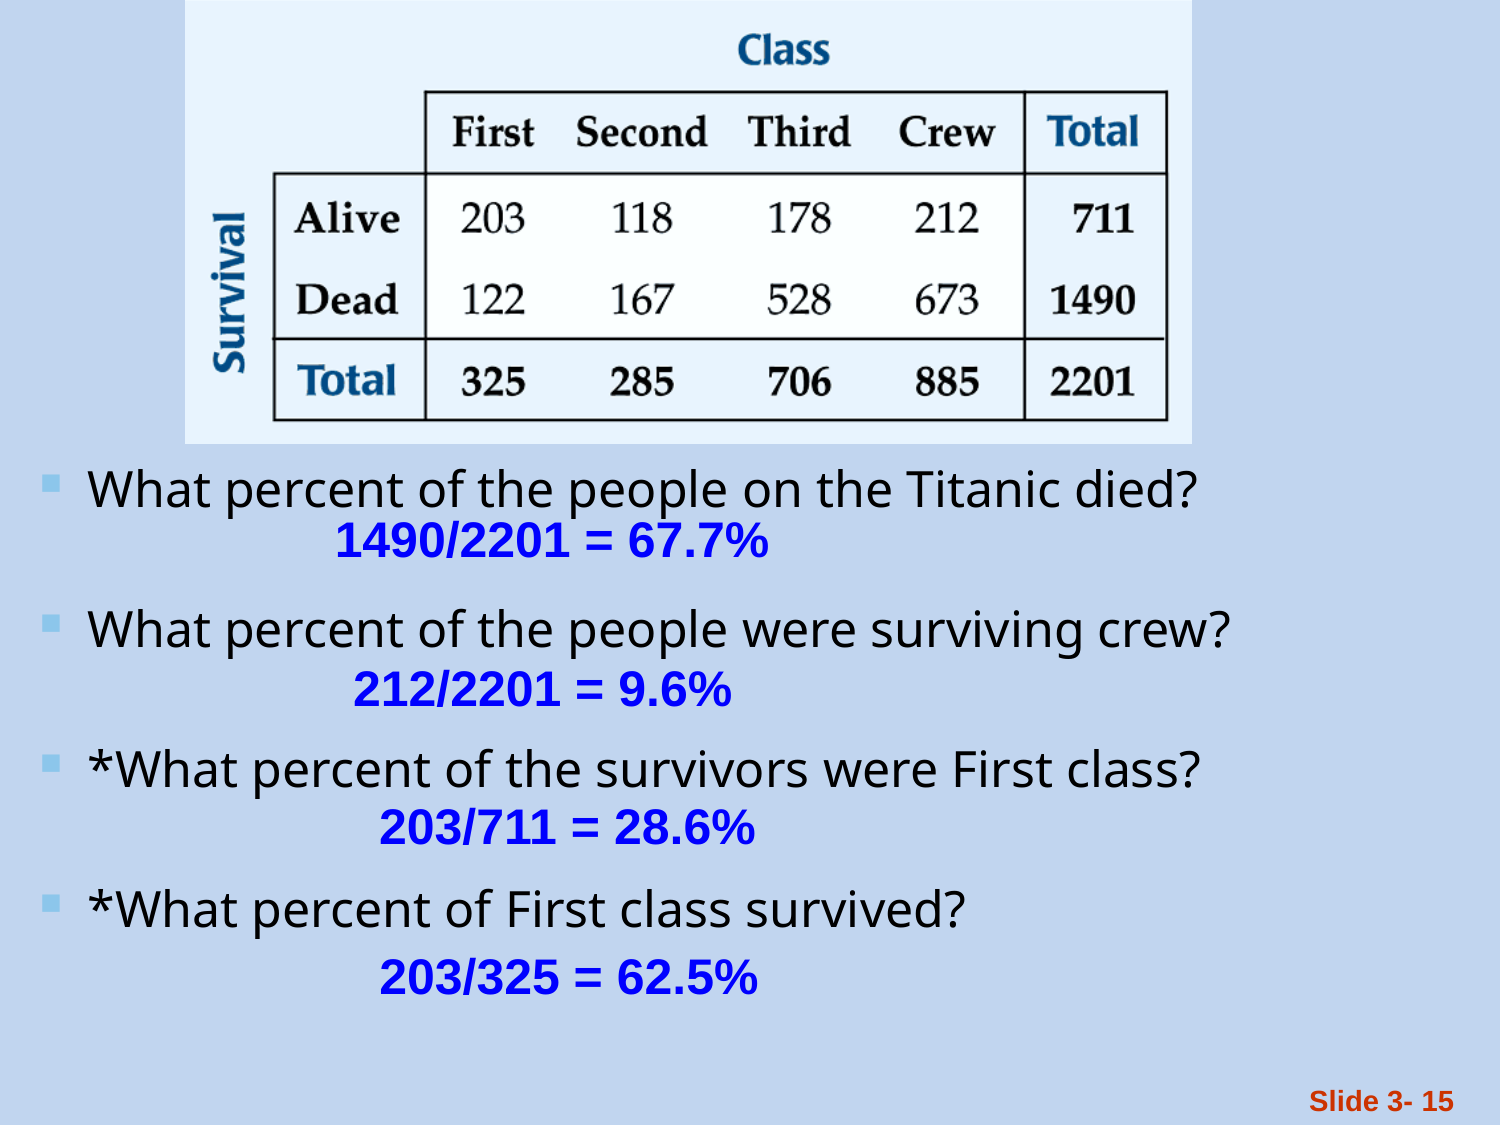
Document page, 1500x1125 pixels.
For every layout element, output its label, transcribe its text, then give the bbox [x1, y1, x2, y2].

text_box 212/2201 = 9.6% [324, 649, 813, 724]
text_box 1490/2201 = 67.7% [320, 499, 785, 575]
list What percent of the people on the Titanic died? What percent of the people were surviving crew? *What percent of the survivors were First class? *What percent of First class survived? [24, 450, 1386, 975]
slide_number Slide 3- 15 [1156, 1049, 1470, 1125]
text_box 203/711 = 28.6% [364, 787, 772, 863]
text_box 203/325 = 62.5% [364, 936, 774, 1012]
picture [185, 0, 1193, 444]
